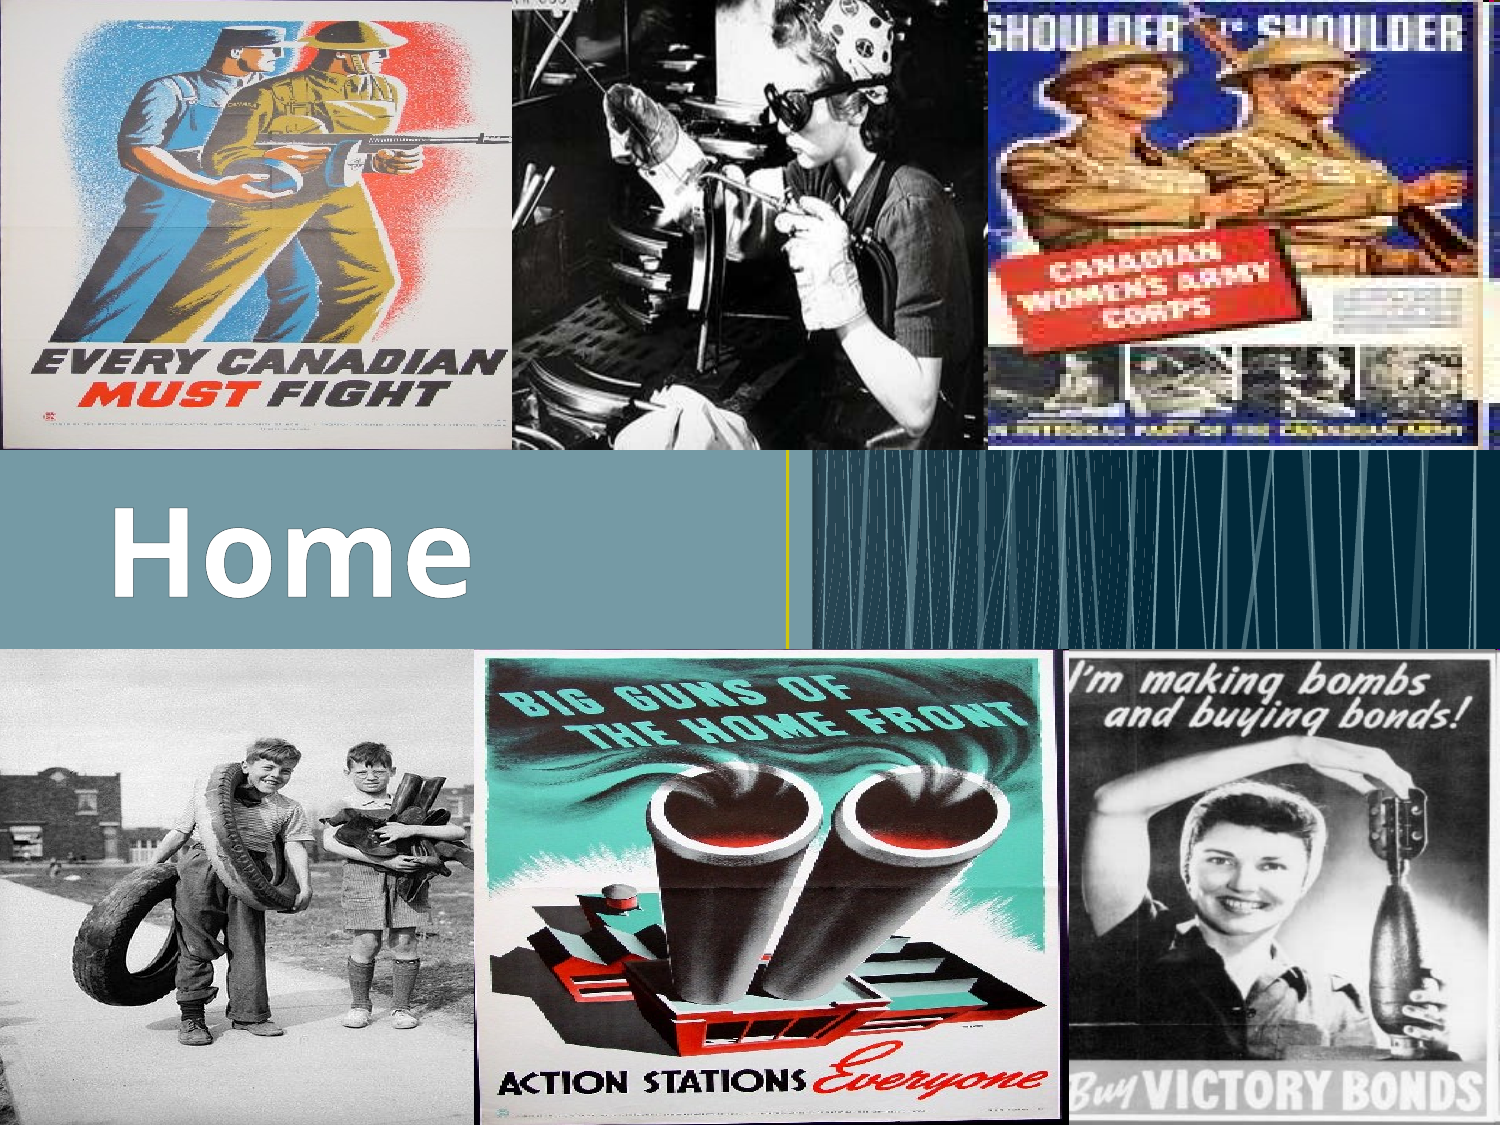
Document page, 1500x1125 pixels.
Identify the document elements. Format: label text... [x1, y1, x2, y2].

picture [474, 643, 1500, 1125]
picture [0, 0, 1500, 451]
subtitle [0, 649, 470, 1125]
title WWII: The War at Home [88, 462, 1414, 630]
